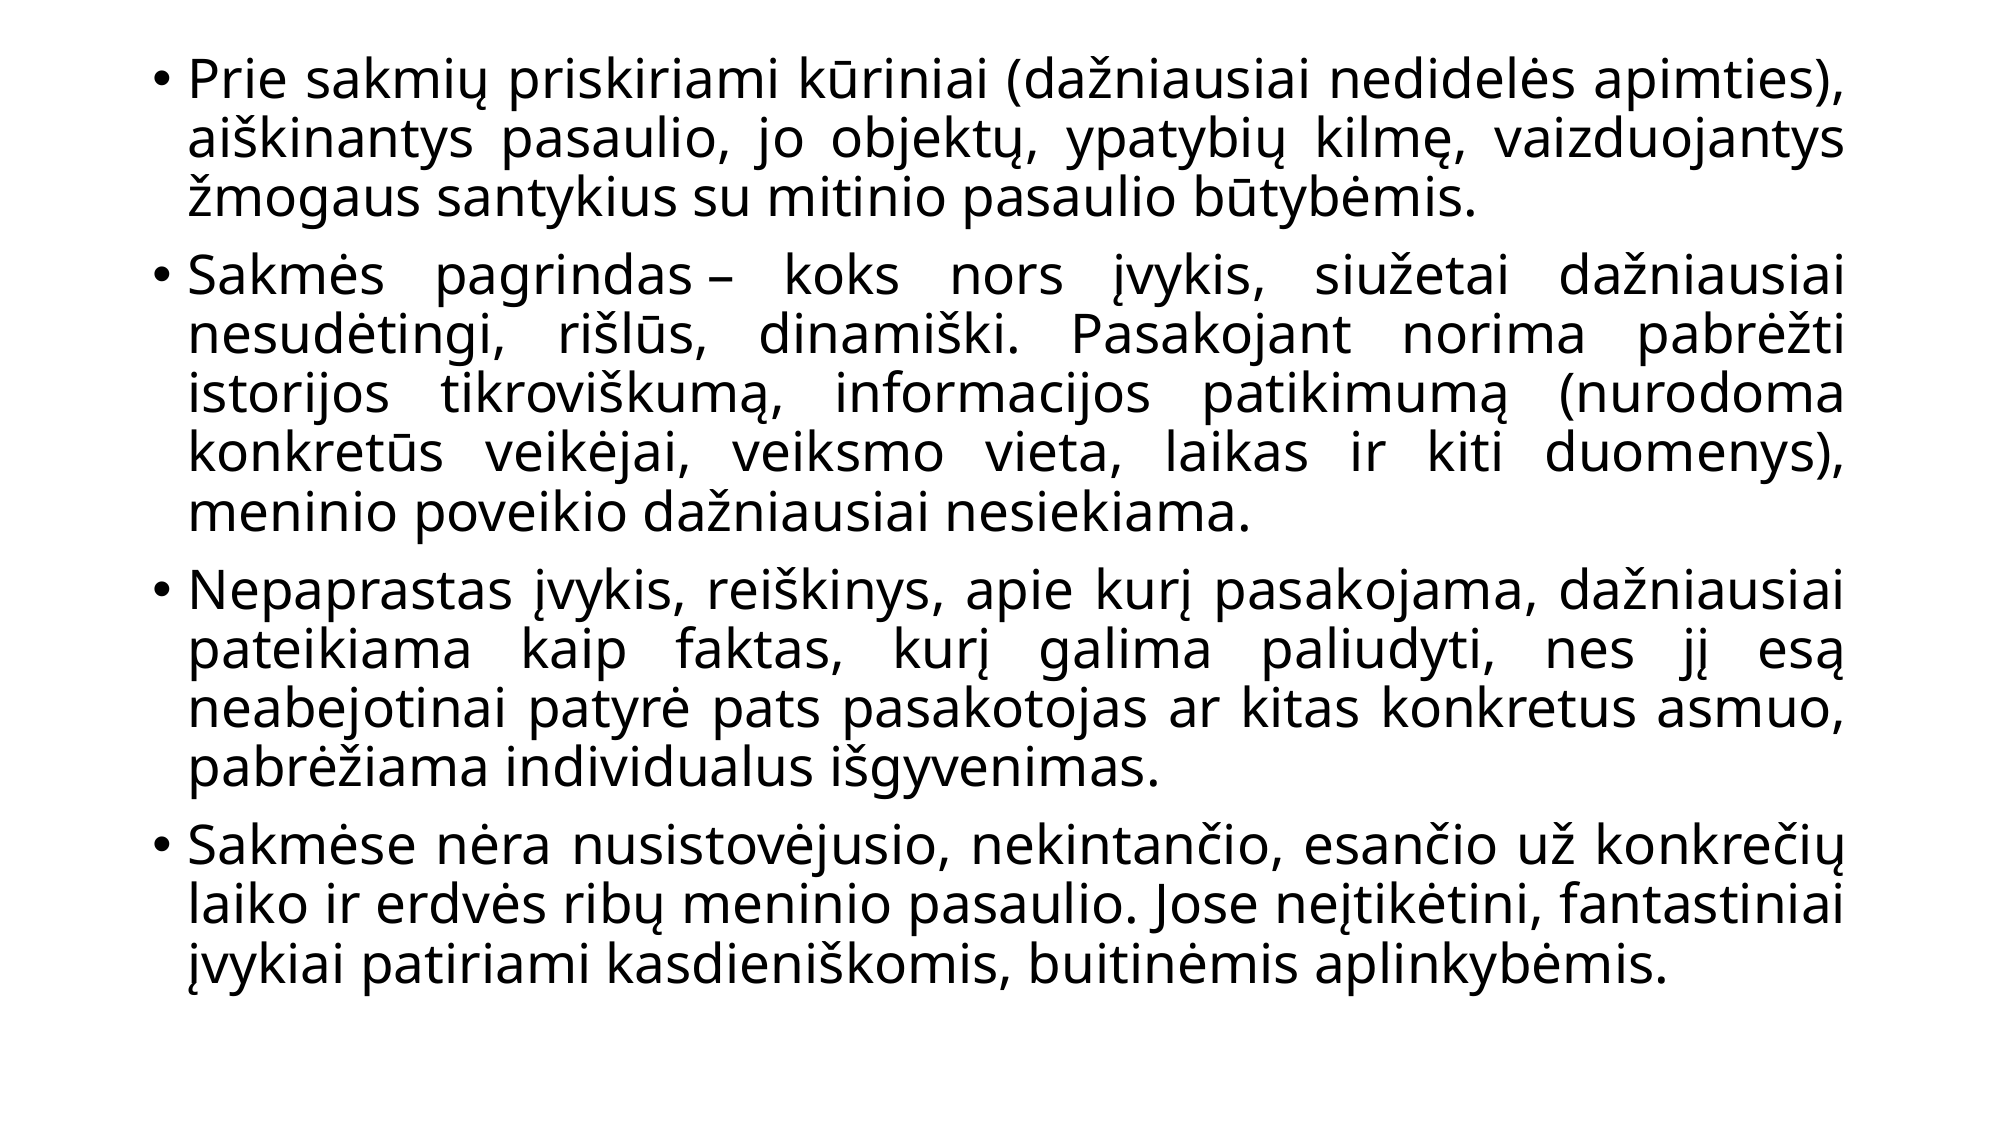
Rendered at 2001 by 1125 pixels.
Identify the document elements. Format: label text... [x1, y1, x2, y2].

list Prie sakmių priskiriami kūriniai (dažniausiai nedidelės apimties), aiškinantys pasaulio, jo objektų, ypatybių kilmę, vaizduojantys žmogaus santykius su mitinio pasaulio būtybėmis. Sakmės pagrindas – koks nors įvykis, siužetai dažniausiai nesudėtingi, rišlūs, dinamiški. Pasakojant norima pabrėžti istorijos tikroviškumą, informacijos patikimumą (nurodoma konkretūs veikėjai, veiksmo vieta, laikas ir kiti duomenys), meninio poveikio dažniausiai nesiekiama. Nepaprastas įvykis, reiškinys, apie kurį pasakojama, dažniausiai pateikiama kaip faktas, kurį galima paliudyti, nes jį esą neabejotinai patyrė pats pasakotojas ar kitas konkretus asmuo, pabrėžiama individualus išgyvenimas. Sakmėse nėra nusistovėjusio, nekintančio, esančio už konkrečių laiko ir erdvės ribų meninio pasaulio. Jose neįtikėtini, fantastiniai įvykiai patiriami kasdieniškomis, buitinėmis aplinkybėmis. [137, 43, 1863, 1014]
